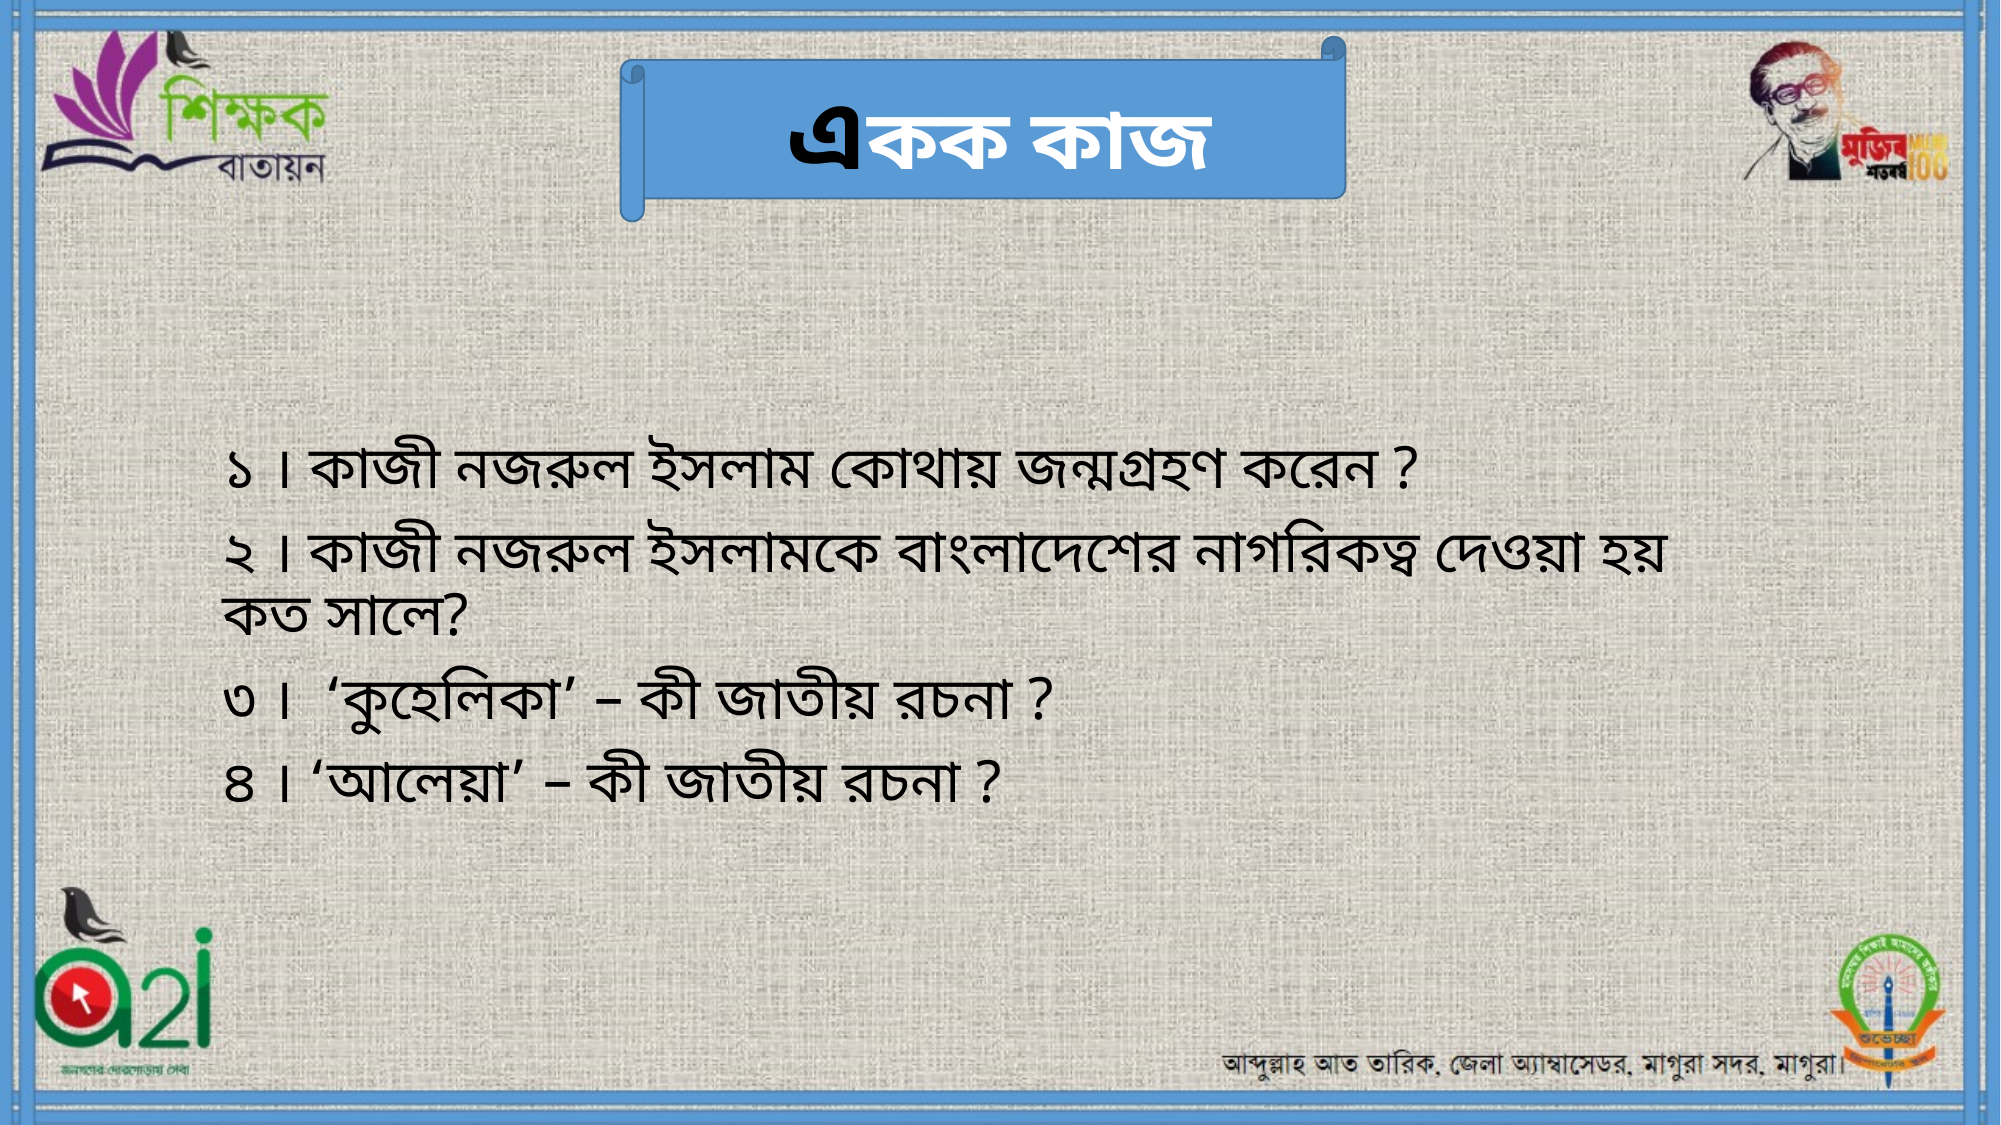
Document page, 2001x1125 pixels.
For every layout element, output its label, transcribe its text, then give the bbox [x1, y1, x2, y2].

text_box একক কাজ [619, 35, 1347, 223]
picture [0, 0, 2001, 1125]
list ১ । কাজী নজরুল ইসলাম কোথায় জন্মগ্রহণ করেন ? ২ । কাজী নজরুল ইসলামকে বাংলাদেশের নাগরিকত্ব দেওয়া হয় কত সালে? ৩ । ‘কুহেলিকা’ – কী জাতীয় রচনা ? ৪ । ‘আলেয়া’ – কী জাতীয় রচনা ? [207, 256, 1746, 822]
